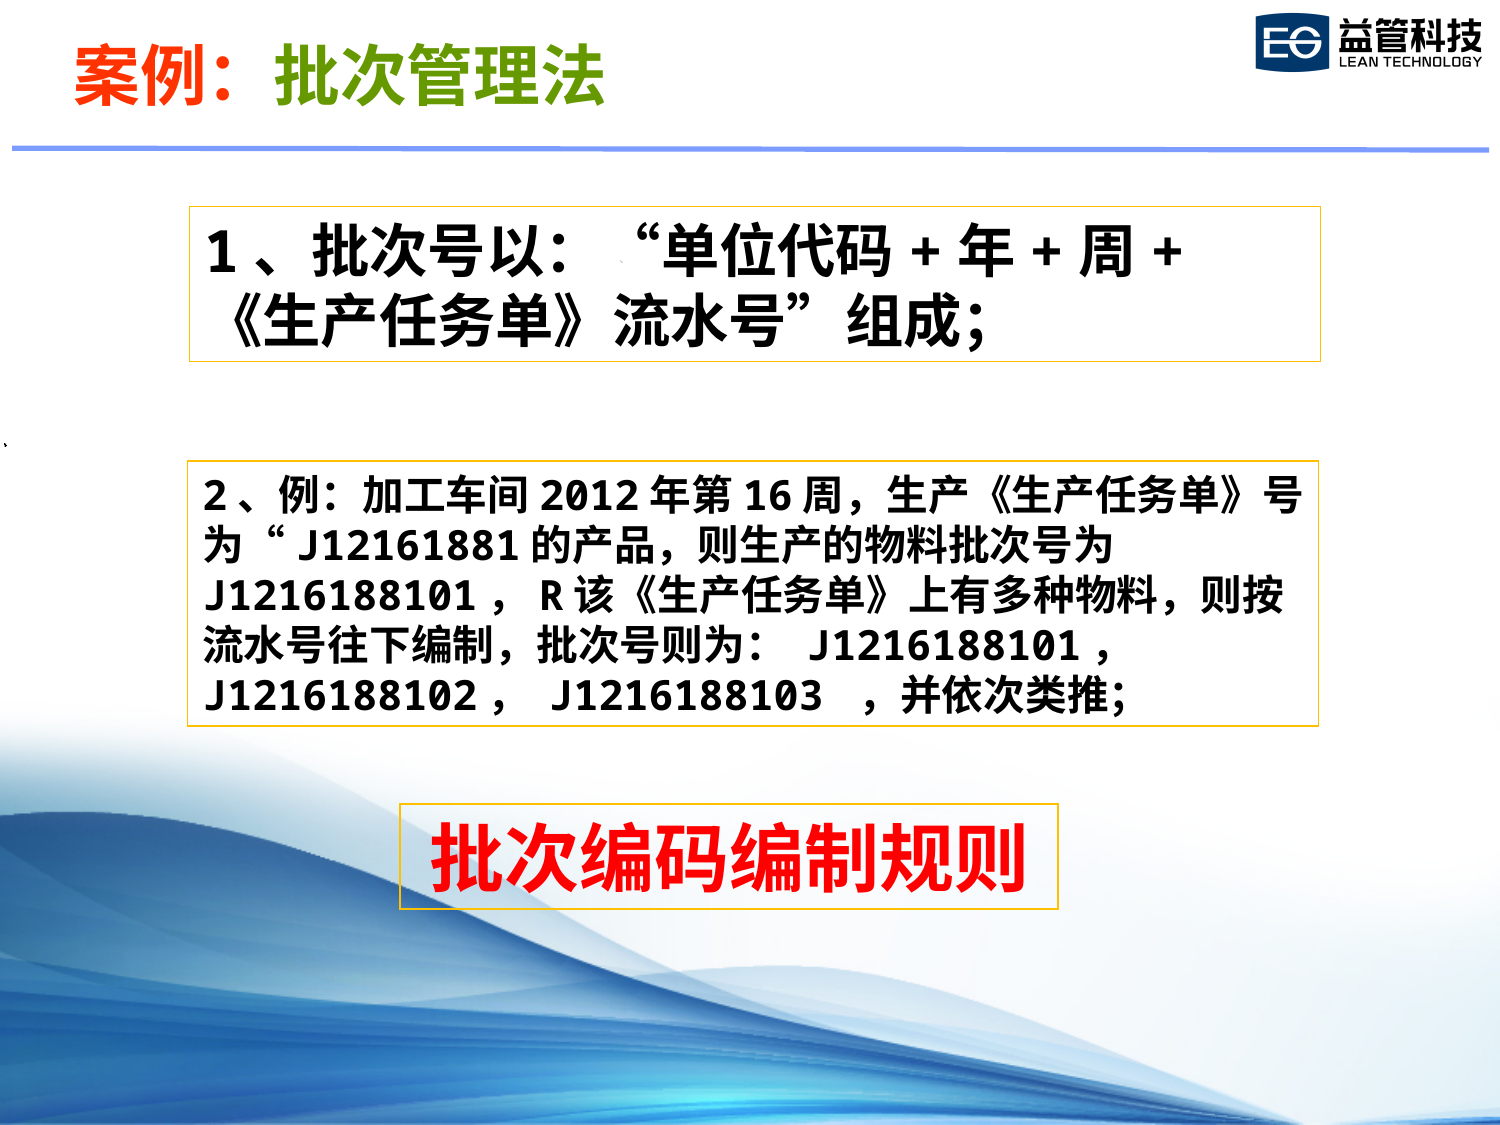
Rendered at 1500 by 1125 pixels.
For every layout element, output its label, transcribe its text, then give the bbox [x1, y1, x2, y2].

text_box 2、例：加工车间2012年第16周，生产《生产任务单》号为“J12161881的产品，则生产的物料批次号为J1216188101，R该《生产任务单》上有多种物料，则按流水号往下编制，批次号则为： J1216188101， J1216188102， J1216188103 ，并依次类推； [187, 461, 1319, 727]
text_box 批次编码编制规则 [399, 804, 1059, 909]
text_box 1、批次号以：“单位代码+年+周+《生产任务单》流水号”组成； [189, 206, 1321, 362]
picture [0, 0, 1500, 1125]
text_box 案例：批次管理法 [58, 54, 1306, 122]
